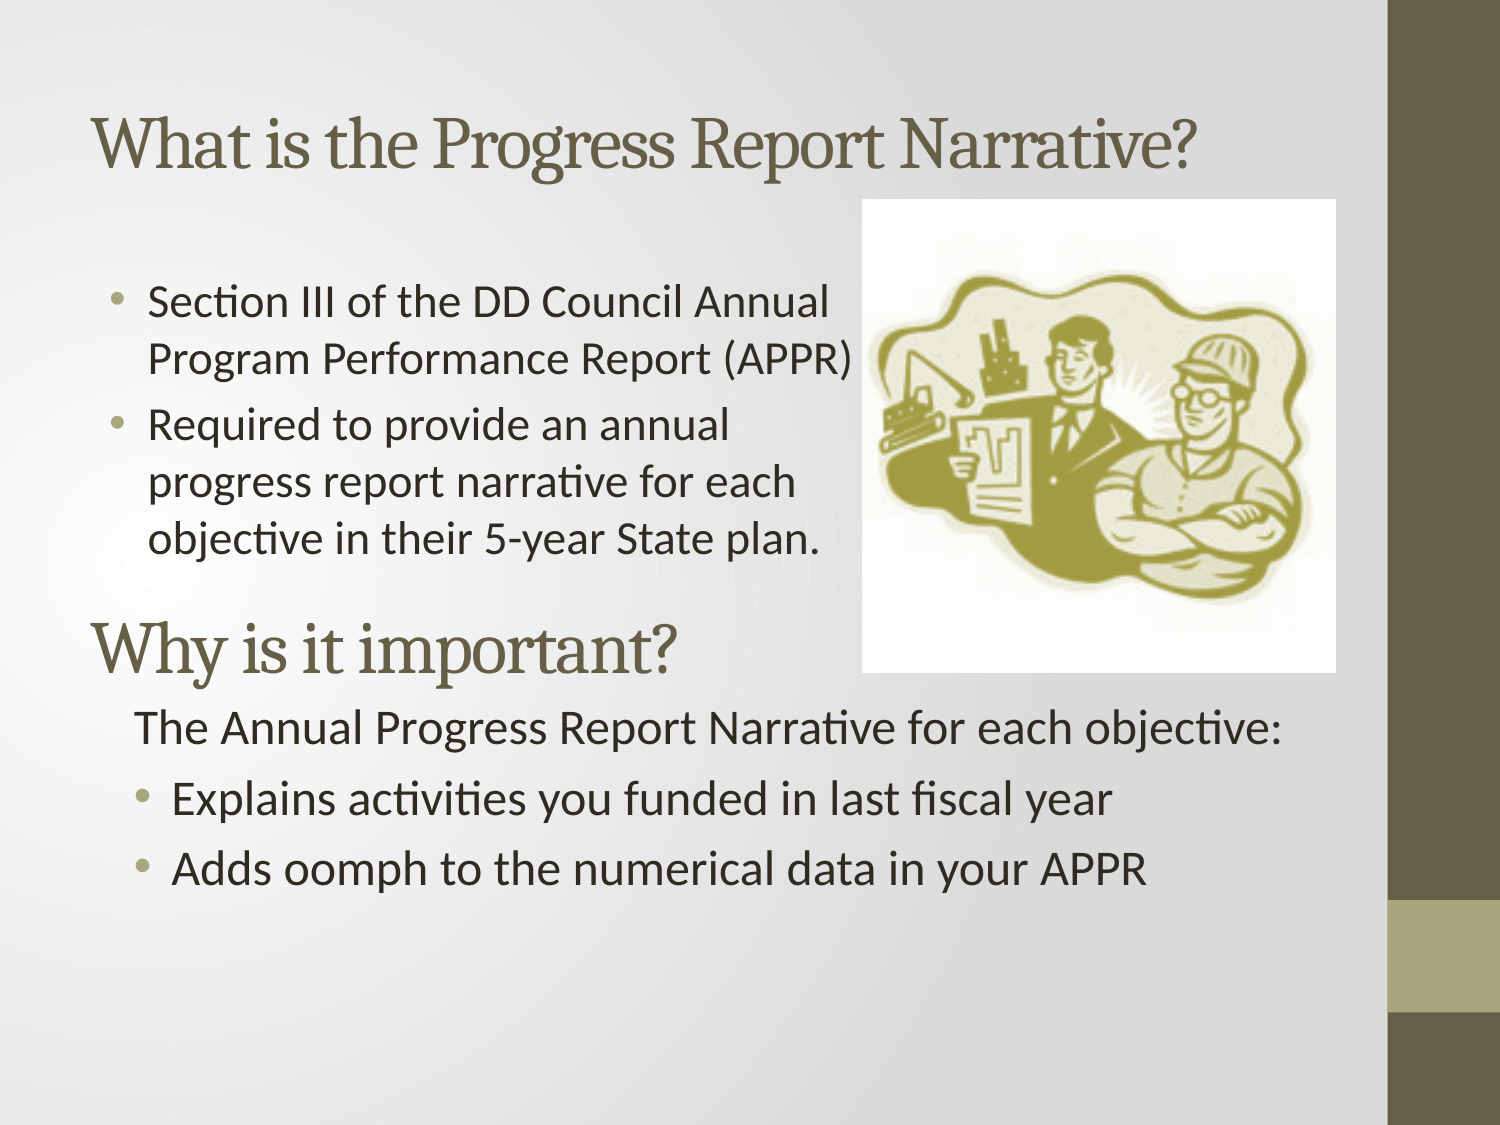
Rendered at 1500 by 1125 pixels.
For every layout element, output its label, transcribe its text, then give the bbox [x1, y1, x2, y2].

text_box [75, 737, 1325, 1100]
list Section III of the DD Council Annual Program Performance Report (APPR) Required to provide an annual progress report narrative for each objective in their 5-year State plan. [75, 262, 859, 549]
title What is the Progress Report Narrative? [75, 45, 1325, 233]
picture [861, 199, 1336, 674]
text_box The Annual Progress Report Narrative for each objective: Explains activities you funded in last fiscal year Adds oomph to the numerical data in your APPR [99, 687, 1350, 925]
text_box Why is it important? [75, 549, 1325, 737]
